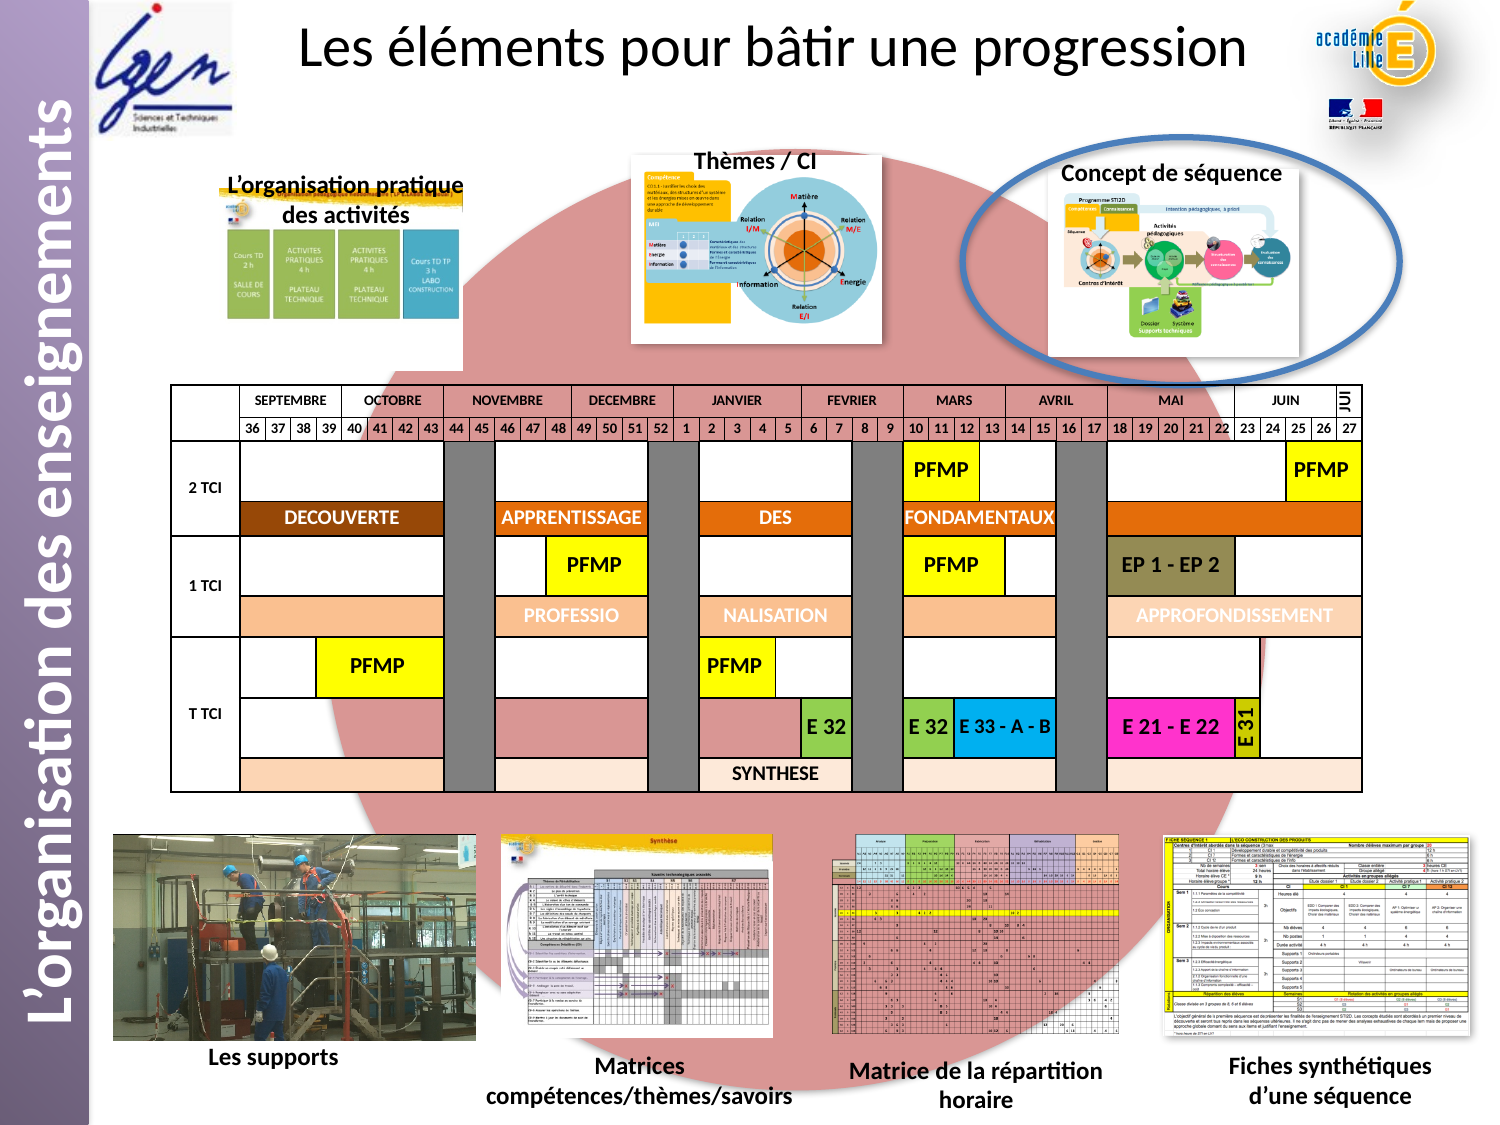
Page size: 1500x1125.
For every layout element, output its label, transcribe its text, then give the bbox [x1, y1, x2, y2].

table_cell 4 [751, 418, 775, 440]
table_cell T TCI [172, 638, 239, 791]
table_cell [241, 638, 315, 697]
table_cell 15 [1031, 418, 1056, 440]
table_cell 50 [597, 418, 622, 440]
table_cell 24 [1261, 418, 1285, 440]
table_cell [622, 759, 647, 791]
table_cell E 32 [904, 699, 953, 757]
table_header OCTOBRE [342, 386, 443, 417]
table_cell 48 [546, 418, 571, 440]
table_cell 14 [1006, 418, 1030, 440]
table_cell PFMP [904, 442, 979, 501]
table_cell 52 [648, 418, 673, 441]
table_cell 7 [827, 418, 852, 440]
table_cell 44 [444, 418, 469, 441]
table_cell [700, 537, 851, 595]
table_header MAI [1108, 386, 1234, 417]
table_cell 22 [1210, 418, 1234, 440]
table_header JANVIER [674, 386, 801, 417]
table_cell 19 [1133, 418, 1158, 440]
text_box Matrices compétences/thèmes/savoirs [446, 1041, 833, 1117]
table_cell 36 [240, 418, 265, 440]
table_cell [1236, 537, 1361, 595]
table_header SEPTEMBRE [240, 386, 341, 417]
table_cell 16 [1057, 418, 1081, 441]
table_cell 47 [521, 418, 545, 440]
table_header JUI [1337, 386, 1361, 417]
table_cell [241, 699, 443, 757]
table_cell 18 [1108, 418, 1132, 440]
picture [1316, 0, 1436, 130]
table_cell [496, 759, 520, 791]
table_cell DES [700, 502, 851, 535]
table_cell 6 [802, 418, 826, 440]
table_header DECEMBRE [572, 386, 673, 417]
table_cell [776, 638, 851, 697]
table_cell PFMP [547, 537, 647, 595]
table_cell 41 [368, 418, 392, 440]
table_cell DECOUVERTE [241, 502, 443, 535]
table_cell APPROFONDISSEMENT [1108, 597, 1361, 636]
table_cell 25 [1286, 418, 1311, 440]
table_cell [1108, 442, 1285, 501]
table_cell 40 [342, 418, 367, 440]
table_cell 45 [470, 418, 494, 441]
table_cell 42 [393, 418, 418, 440]
table_cell [241, 759, 443, 791]
table_cell [496, 699, 647, 757]
table_cell 11 [929, 418, 954, 440]
table_cell 12 [955, 418, 979, 440]
table_cell [241, 442, 443, 501]
table_cell [1006, 537, 1055, 595]
table_cell [700, 442, 851, 501]
table_cell PFMP [700, 638, 775, 697]
table_cell 2 [700, 418, 724, 440]
table_cell [172, 418, 239, 440]
table_cell 3 [725, 418, 750, 440]
table_header MARS [904, 386, 1005, 417]
table_cell 51 [623, 418, 647, 440]
table_cell 49 [572, 418, 596, 440]
text_box [387, 157, 1093, 384]
table_cell NALISATION [700, 597, 851, 636]
table_cell FONDAMENTAUX [904, 502, 1055, 535]
table_header [172, 386, 239, 418]
table_cell 13 [980, 418, 1005, 440]
table_cell 37 [266, 418, 290, 440]
table_cell 2 TCI [172, 442, 239, 535]
picture [832, 833, 1120, 1034]
text_box [356, 793, 1234, 1041]
table_cell [496, 537, 545, 595]
table_header NOVEMBRE [444, 386, 571, 417]
table_cell 10 [904, 418, 928, 440]
table_cell APPRENTISSAGE [496, 502, 647, 535]
table_cell [241, 537, 443, 595]
table_cell E 21 - E 22 [1108, 699, 1234, 757]
table_cell [496, 442, 647, 501]
table_cell 27 [1337, 418, 1361, 440]
table_cell 9 [878, 418, 903, 441]
table_cell [1108, 759, 1361, 791]
table_cell SYNTHESE [700, 759, 851, 791]
table_cell PFMP [317, 638, 443, 697]
table_cell [1108, 638, 1259, 697]
table_cell [853, 442, 902, 791]
table_cell 21 [1184, 418, 1209, 440]
table_cell [241, 597, 443, 636]
table_cell [546, 759, 571, 791]
table_cell [1108, 502, 1361, 535]
table_cell [1310, 19, 1317, 138]
table_header JUIN [1235, 386, 1336, 417]
text_box L’organisation des enseignements [0, 0, 89, 1125]
table_cell [597, 759, 622, 791]
table_cell E 32 [802, 699, 851, 757]
table_cell [1261, 638, 1361, 757]
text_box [111, 833, 476, 1079]
table_cell [649, 442, 698, 791]
table_cell [496, 638, 647, 697]
text_box [833, 1042, 1004, 1046]
table_cell EP 1 - EP 2 [1108, 537, 1234, 595]
picture [501, 833, 774, 1038]
table_cell PFMP [1287, 442, 1361, 501]
table_cell [520, 759, 546, 791]
table_header FEVRIER [802, 386, 903, 417]
table_cell E 31 [1236, 699, 1259, 757]
table_cell 17 [1082, 418, 1107, 441]
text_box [1163, 835, 1470, 1118]
table_cell [904, 597, 1055, 636]
title Les éléments pour bâtir une progression [242, 19, 1307, 138]
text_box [631, 136, 882, 344]
text_box [1092, 136, 1270, 147]
table_cell PROFESSIO [496, 597, 647, 636]
table_cell [700, 699, 800, 757]
table_cell 1 TCI [172, 537, 239, 636]
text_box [194, 160, 498, 371]
text_box [961, 171, 1028, 351]
table_cell [571, 759, 597, 791]
table_cell 46 [495, 418, 520, 440]
table_cell [1057, 442, 1106, 791]
table_header AVRIL [1006, 386, 1107, 417]
table_cell E 33 - A - B [955, 699, 1055, 757]
table_cell [980, 442, 1055, 501]
table_cell 5 [776, 418, 801, 440]
table_cell 39 [317, 418, 341, 440]
table_cell 43 [419, 418, 443, 440]
table_cell 23 [1235, 418, 1260, 440]
text_box [1314, 162, 1401, 361]
table_cell PFMP [904, 537, 1004, 595]
table_cell 8 [853, 418, 877, 441]
table_cell 1 [674, 418, 699, 441]
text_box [1033, 148, 1311, 358]
table_cell 38 [291, 418, 316, 440]
table_cell [445, 442, 494, 791]
table_cell [904, 759, 1055, 791]
text_box [1059, 365, 1303, 384]
table_cell 20 [1159, 418, 1183, 440]
table_cell 26 [1312, 418, 1336, 440]
picture [88, 0, 238, 141]
text_box Matrice de la répartition horaire [813, 1046, 1140, 1122]
table_cell [904, 638, 1055, 697]
